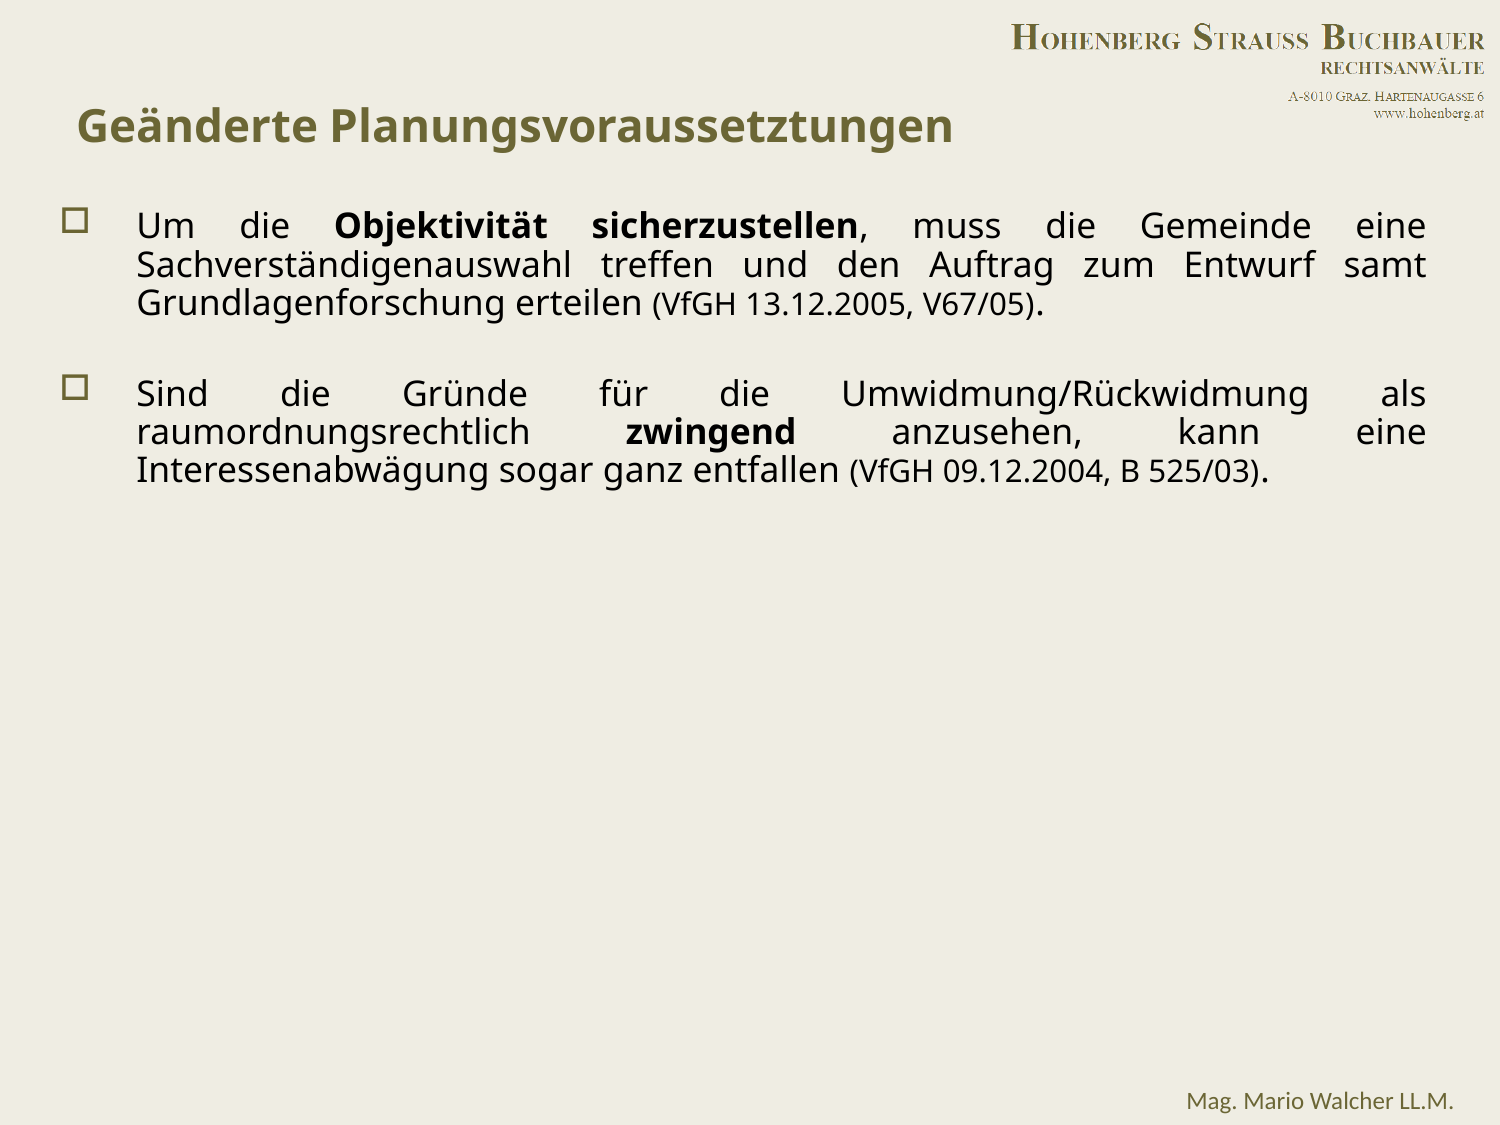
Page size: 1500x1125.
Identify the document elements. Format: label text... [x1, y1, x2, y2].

picture [1002, 12, 1490, 129]
text_box Mag. Mario Walcher LL.M. [1171, 1076, 1500, 1122]
title Geänderte Planungsvoraussetztungen [61, 73, 1416, 183]
text_box Um die Objektivität sicherzustellen, muss die Gemeinde eine Sachverständigenauswahl treffen und den Auftrag zum Entwurf samt Grundlagenforschung erteilen (VfGH 13.12.2005, V67/05). Sind die Gründe für die Umwidmung/Rückwidmung als raumordnungsrechtlich zwingend anzusehen, kann eine Interessenabwägung sogar ganz entfallen (VfGH 09.12.2004, B 525/03). [48, 180, 1439, 1113]
